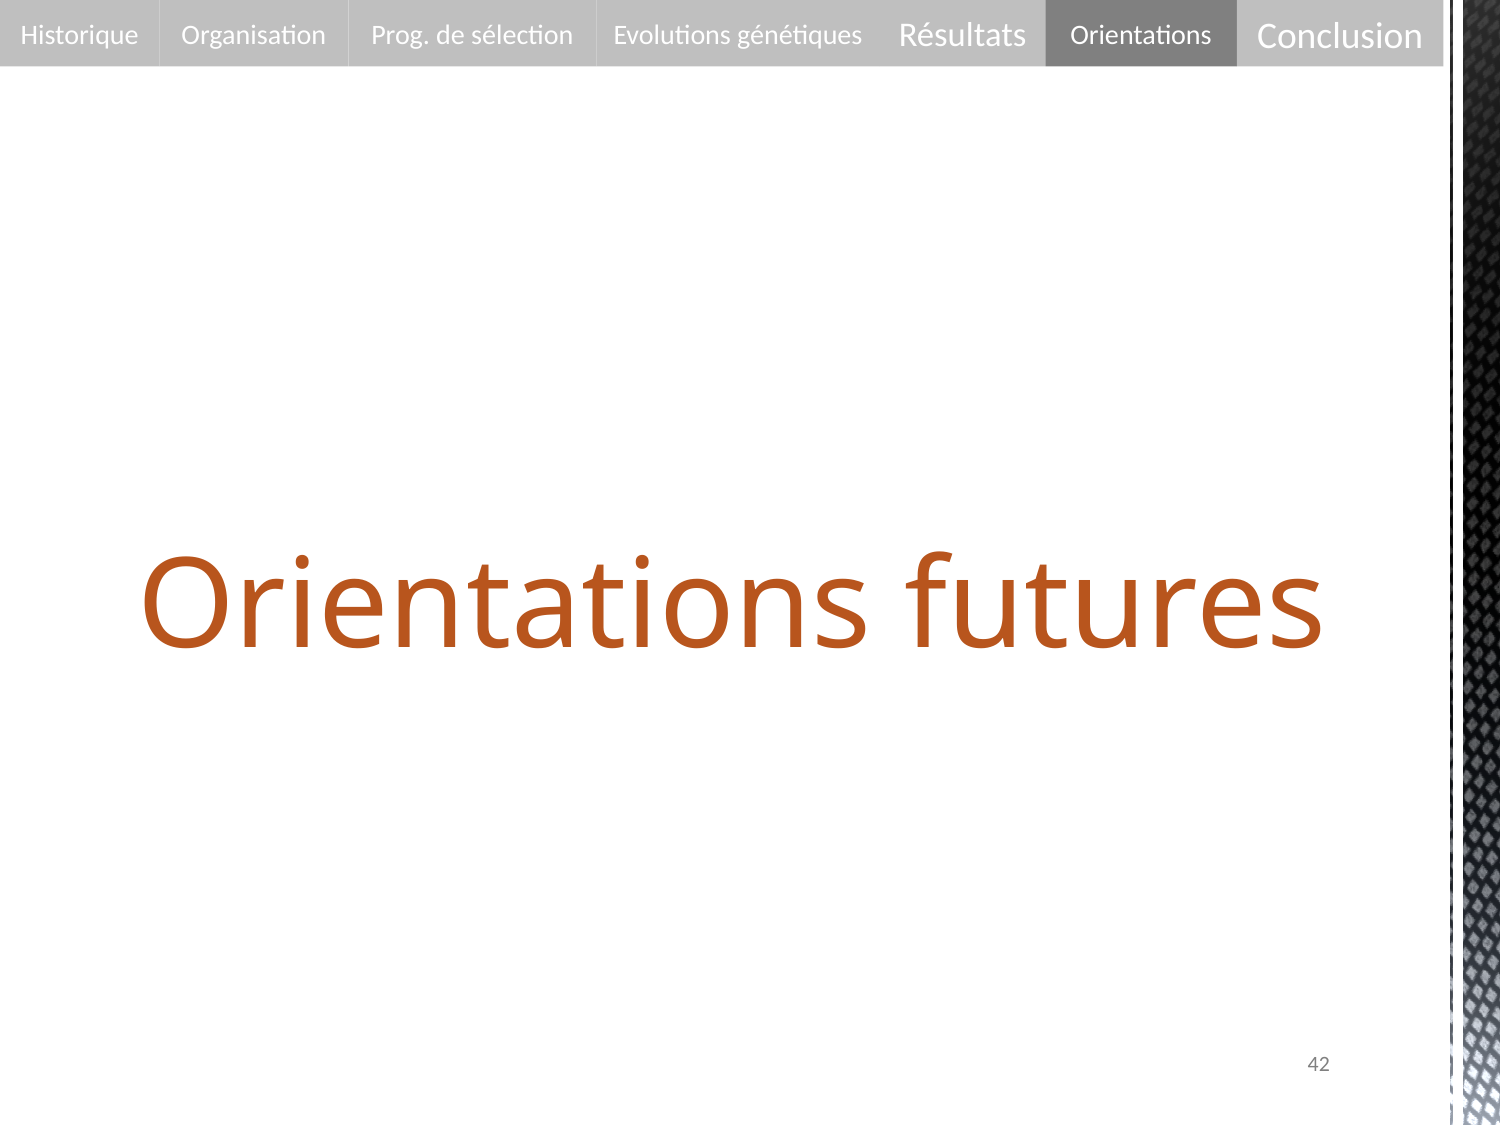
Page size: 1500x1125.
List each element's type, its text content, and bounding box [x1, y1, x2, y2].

text_box Evolutions génétiques [595, 0, 879, 68]
slide_number 42 [1275, 1050, 1363, 1075]
text_box Résultats [879, 0, 1044, 68]
text_box Organisation [158, 0, 347, 68]
text_box Orientations futures [41, 113, 1424, 1083]
text_box Conclusion [1236, 0, 1445, 68]
text_box Orientations [1044, 0, 1236, 68]
picture [1447, 0, 1500, 1125]
text_box Historique [0, 0, 158, 68]
text_box Prog. de sélection [347, 0, 595, 68]
